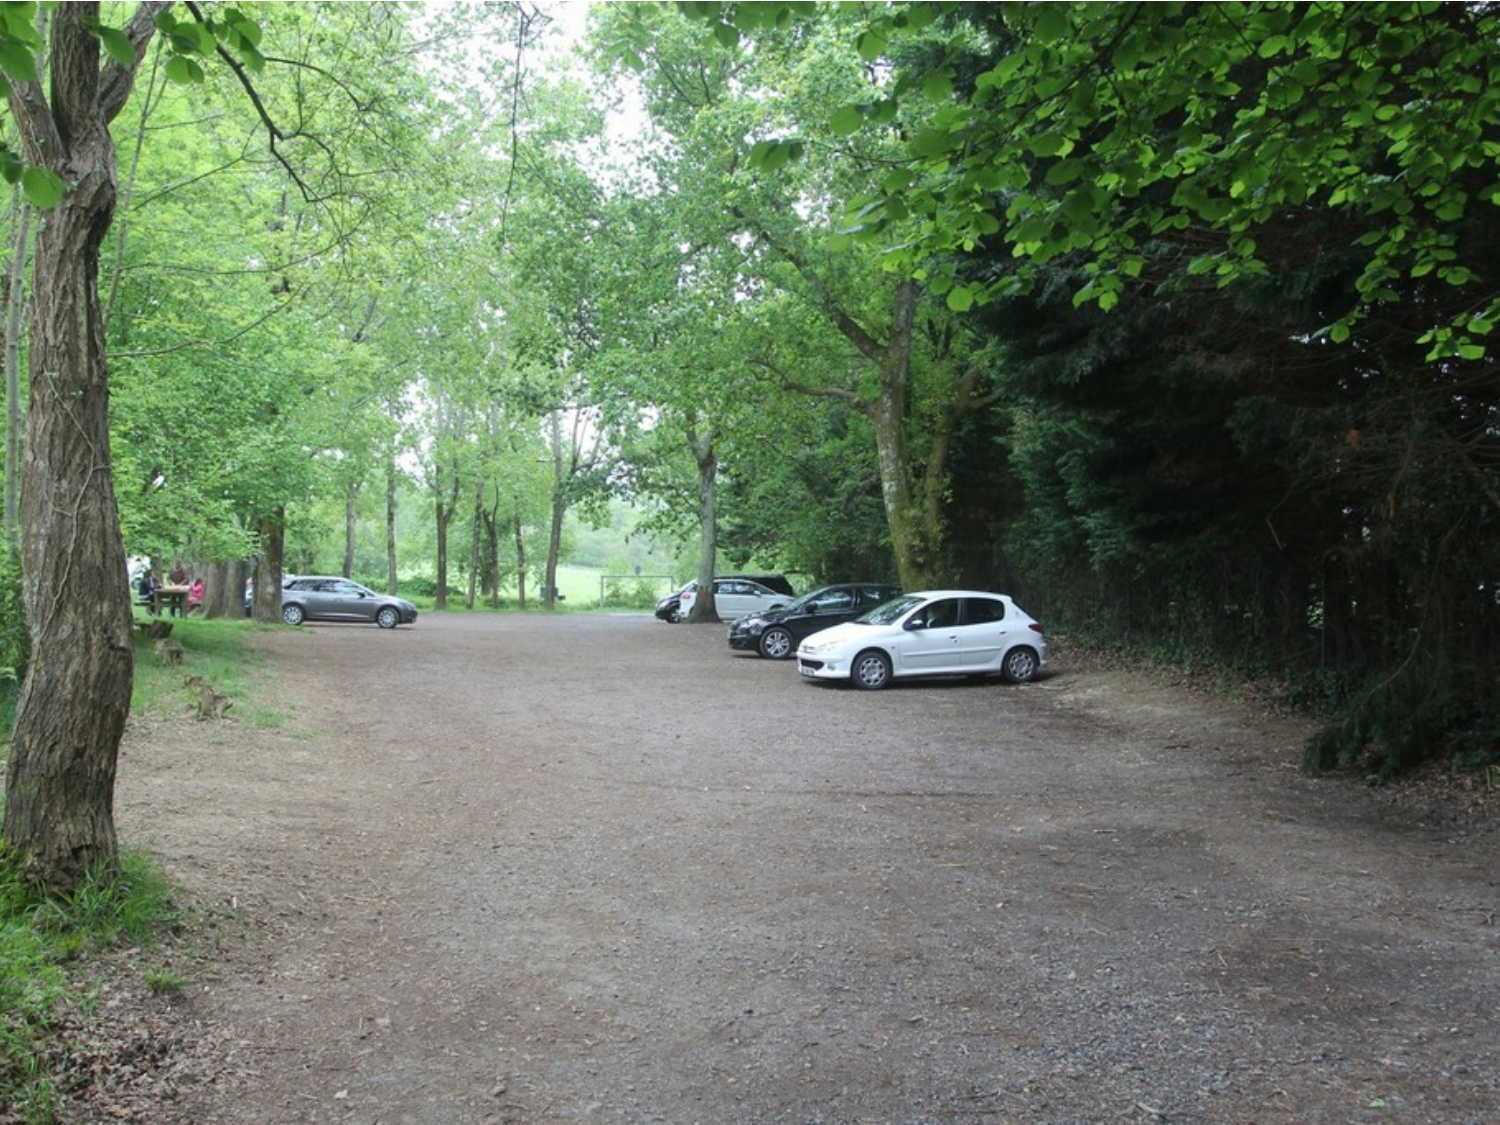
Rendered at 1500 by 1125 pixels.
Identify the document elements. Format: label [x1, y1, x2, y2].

list [0, 1, 1500, 1125]
